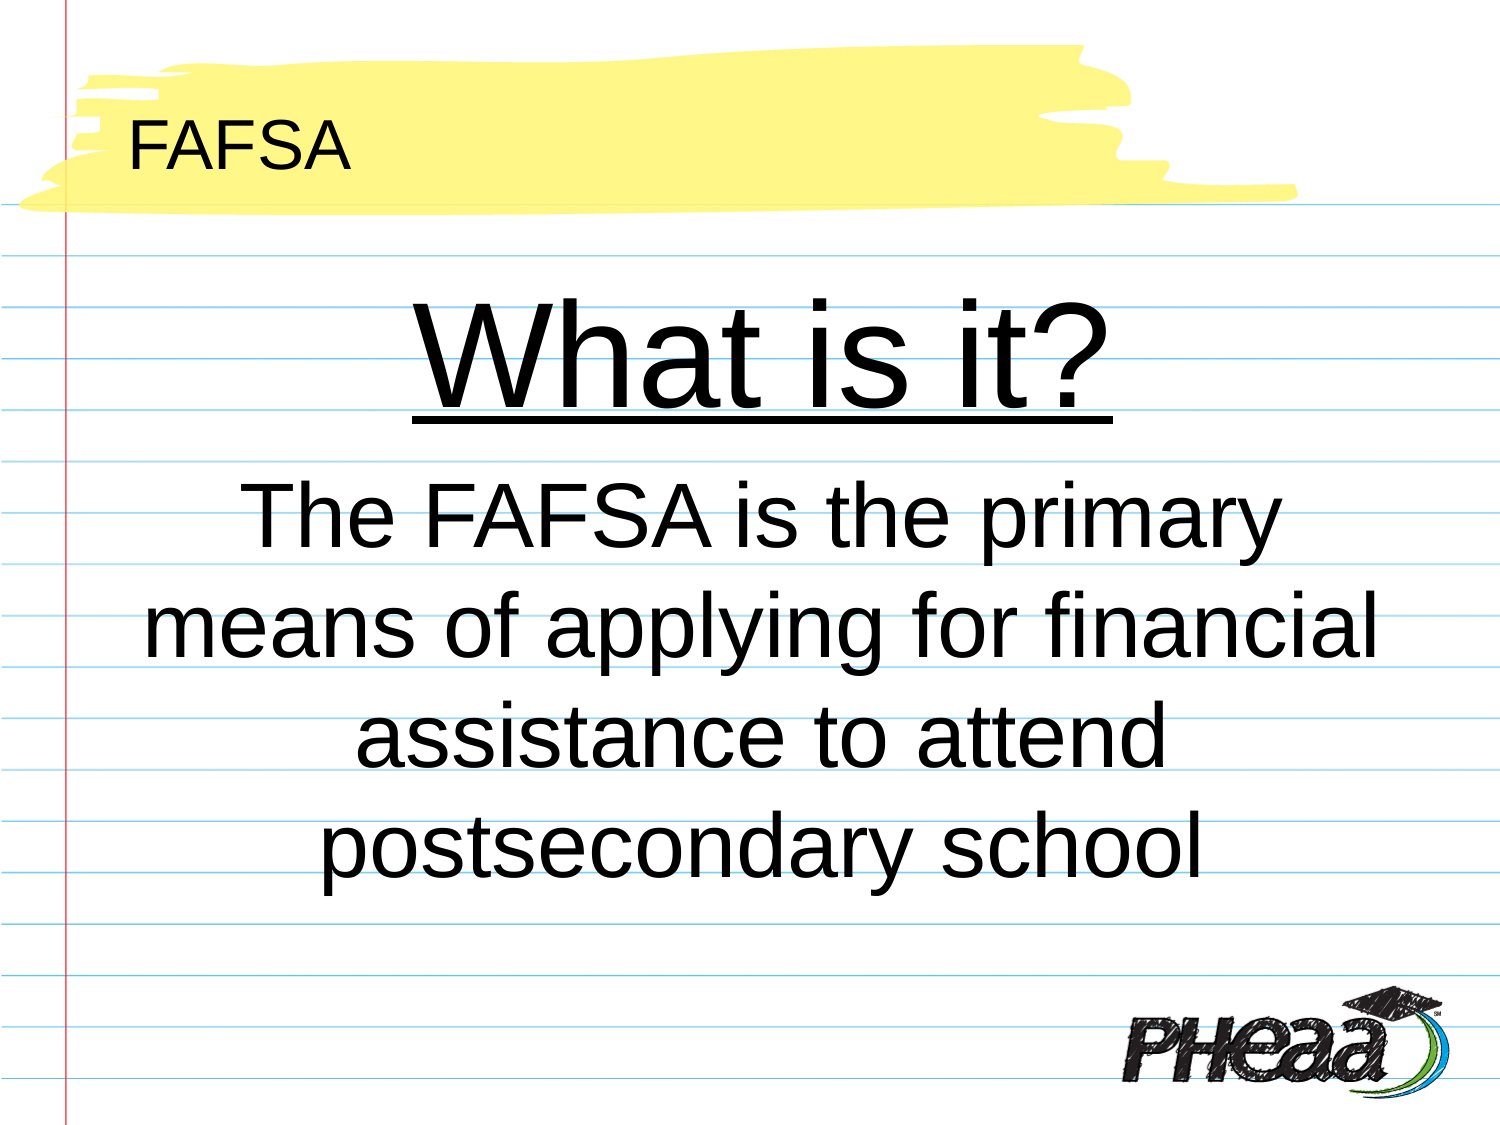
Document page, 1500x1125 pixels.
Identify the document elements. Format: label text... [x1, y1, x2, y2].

title FAFSA [112, 82, 1463, 200]
picture [0, 0, 1500, 1125]
list What is it? The FAFSA is the primary means of applying for financial assistance to attend postsecondary school [87, 249, 1438, 938]
